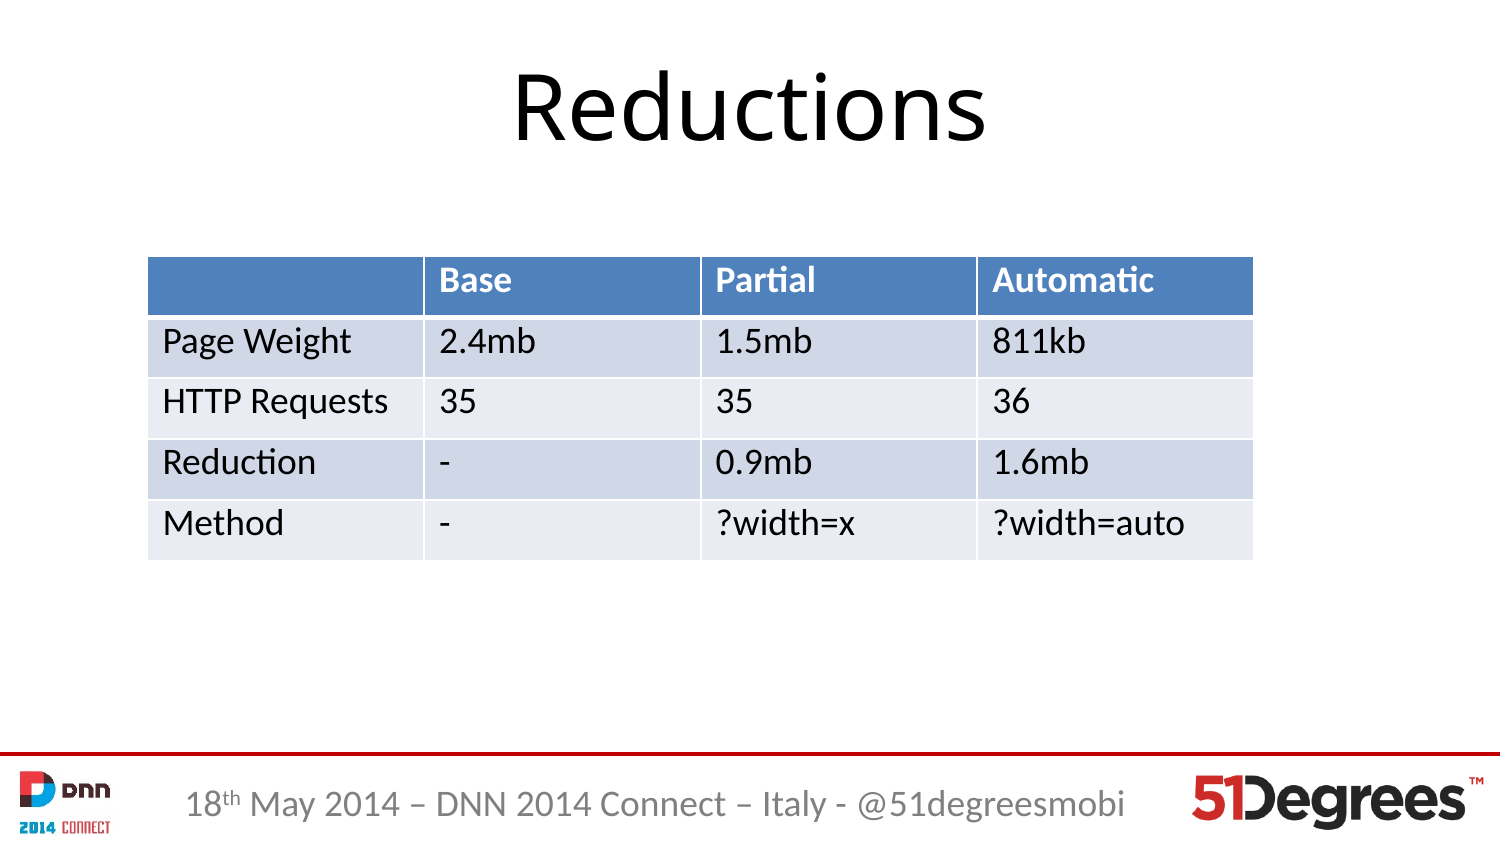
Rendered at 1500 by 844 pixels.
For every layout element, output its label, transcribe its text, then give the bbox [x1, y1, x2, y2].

picture [1182, 768, 1495, 836]
table_cell 1.6mb [978, 440, 1253, 499]
table_cell Method [148, 501, 423, 560]
table_cell 2.4mb [425, 320, 700, 377]
table_header Partial [702, 257, 976, 315]
table_cell Reduction [148, 440, 423, 499]
table_cell HTTP Requests [148, 379, 423, 438]
table_cell 35 [425, 379, 700, 438]
table_header Base [425, 257, 700, 315]
picture [5, 767, 124, 836]
table_cell 811kb [978, 320, 1253, 377]
table_cell - [425, 440, 700, 499]
table_header Automatic [978, 257, 1253, 315]
table_cell 36 [978, 379, 1253, 438]
table_cell Page Weight [148, 320, 423, 377]
table_cell 35 [702, 379, 976, 438]
table_cell 0.9mb [702, 440, 976, 499]
title Reductions [75, 33, 1425, 175]
table_cell - [425, 501, 700, 560]
table_cell ?width=auto [978, 501, 1253, 560]
table_cell ?width=x [702, 501, 976, 560]
table_cell 1.5mb [702, 320, 976, 377]
table_header [148, 257, 423, 315]
